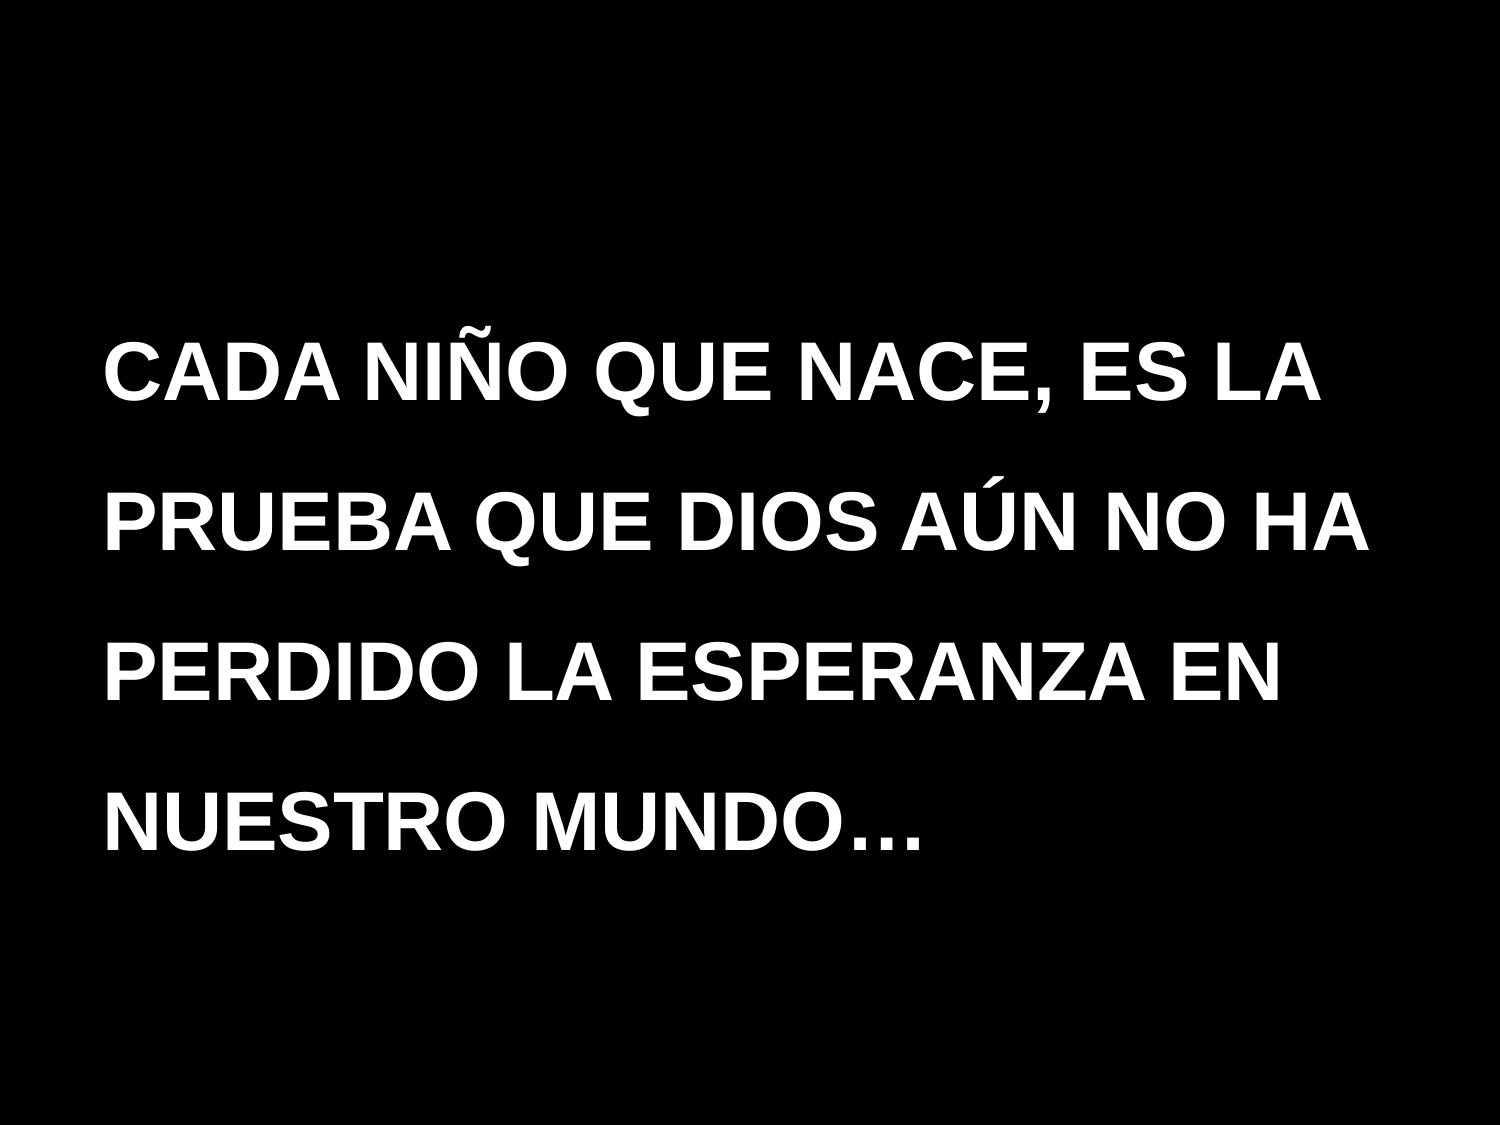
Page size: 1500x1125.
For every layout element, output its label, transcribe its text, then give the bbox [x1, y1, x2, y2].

text_box CADA NIÑO QUE NACE, ES LA PRUEBA QUE DIOS AÚN NO HA PERDIDO LA ESPERANZA EN NUESTRO MUNDO… [87, 259, 1413, 875]
